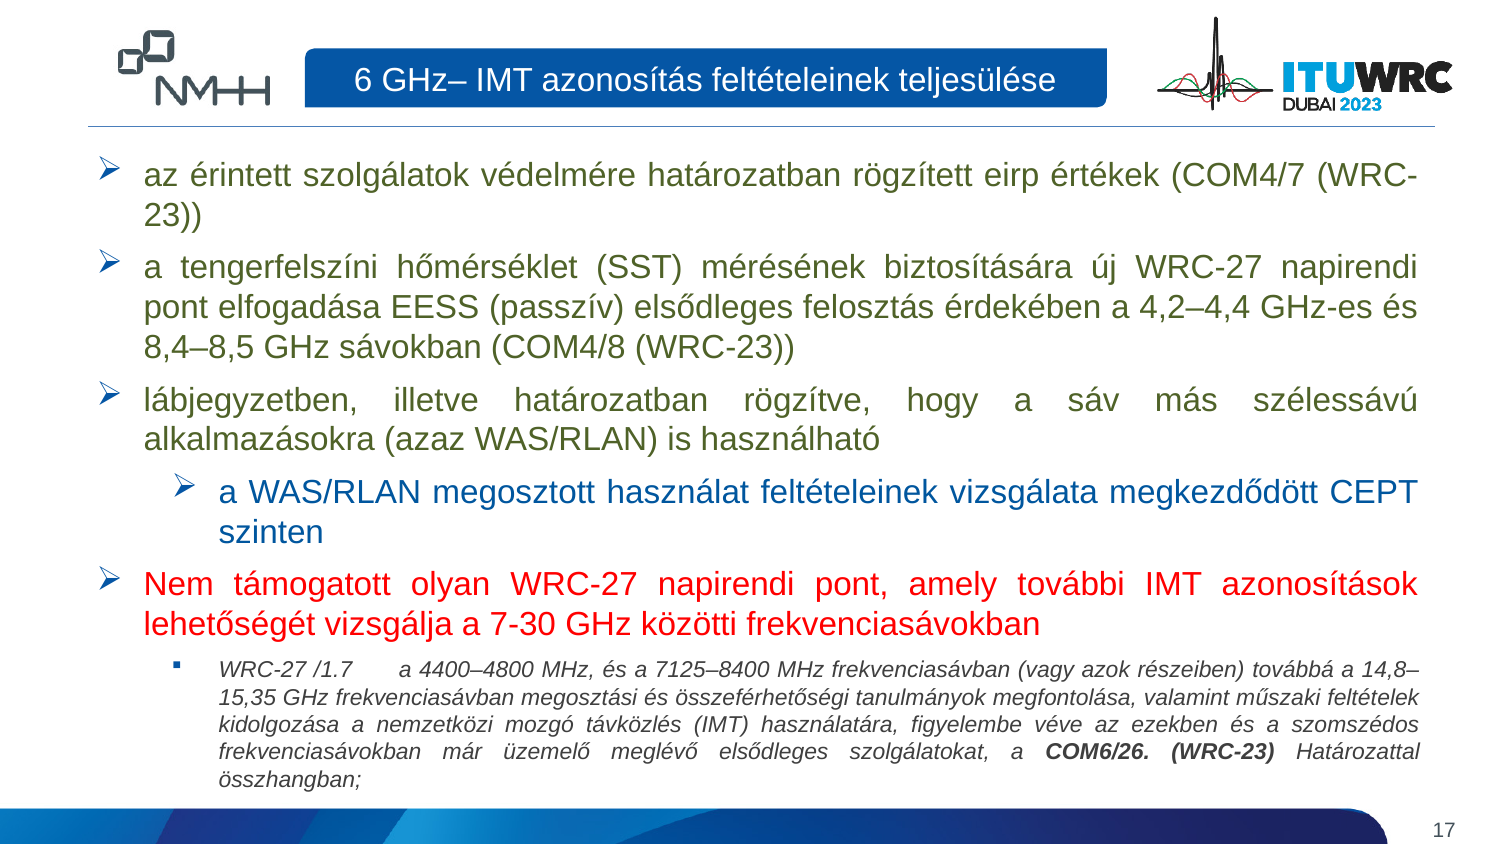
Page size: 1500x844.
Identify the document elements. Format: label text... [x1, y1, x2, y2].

text_box 6 GHz– IMT azonosítás feltételeinek teljesülése [302, 46, 1109, 110]
picture [0, 1, 1500, 844]
text_box az érintett szolgálatok védelmére határozatban rögzített eirp értékek (COM4/7 (WRC-23)) a tengerfelszíni hőmérséklet (SST) mérésének biztosítására új WRC-27 napirendi pont elfogadása EESS (passzív) elsődleges felosztás érdekében a 4,2–4,4 GHz-es és 8,4–8,5 GHz sávokban (COM4/8 (WRC-23)) lábjegyzetben, illetve határozatban rögzítve, hogy a sáv más szélessávú alkalmazásokra (azaz WAS/RLAN) is használható a WAS/RLAN megosztott használat feltételeinek vizsgálata megkezdődött CEPT szinten Nem támogatott olyan WRC-27 napirendi pont, amely további IMT azonosítások lehetőségét vizsgálja a 7-30 GHz közötti frekvenciasávokban WRC-27 /1.7 a 4400–4800 MHz, és a 7125–8400 MHz frekvenciasávban (vagy azok részeiben) továbbá a 14,8–15,35 GHz frekvenciasávban megosztási és összeférhetőségi tanulmányok megfontolása, valamint műszaki feltételek kidolgozása a nemzetközi mozgó távközlés (IMT) használatára, figyelembe véve az ezekben és a szomszédos frekvenciasávokban már üzemelő meglévő elsődleges szolgálatokat, a COM6/26. (WRC-23) Határozattal összhangban; [76, 145, 1435, 844]
